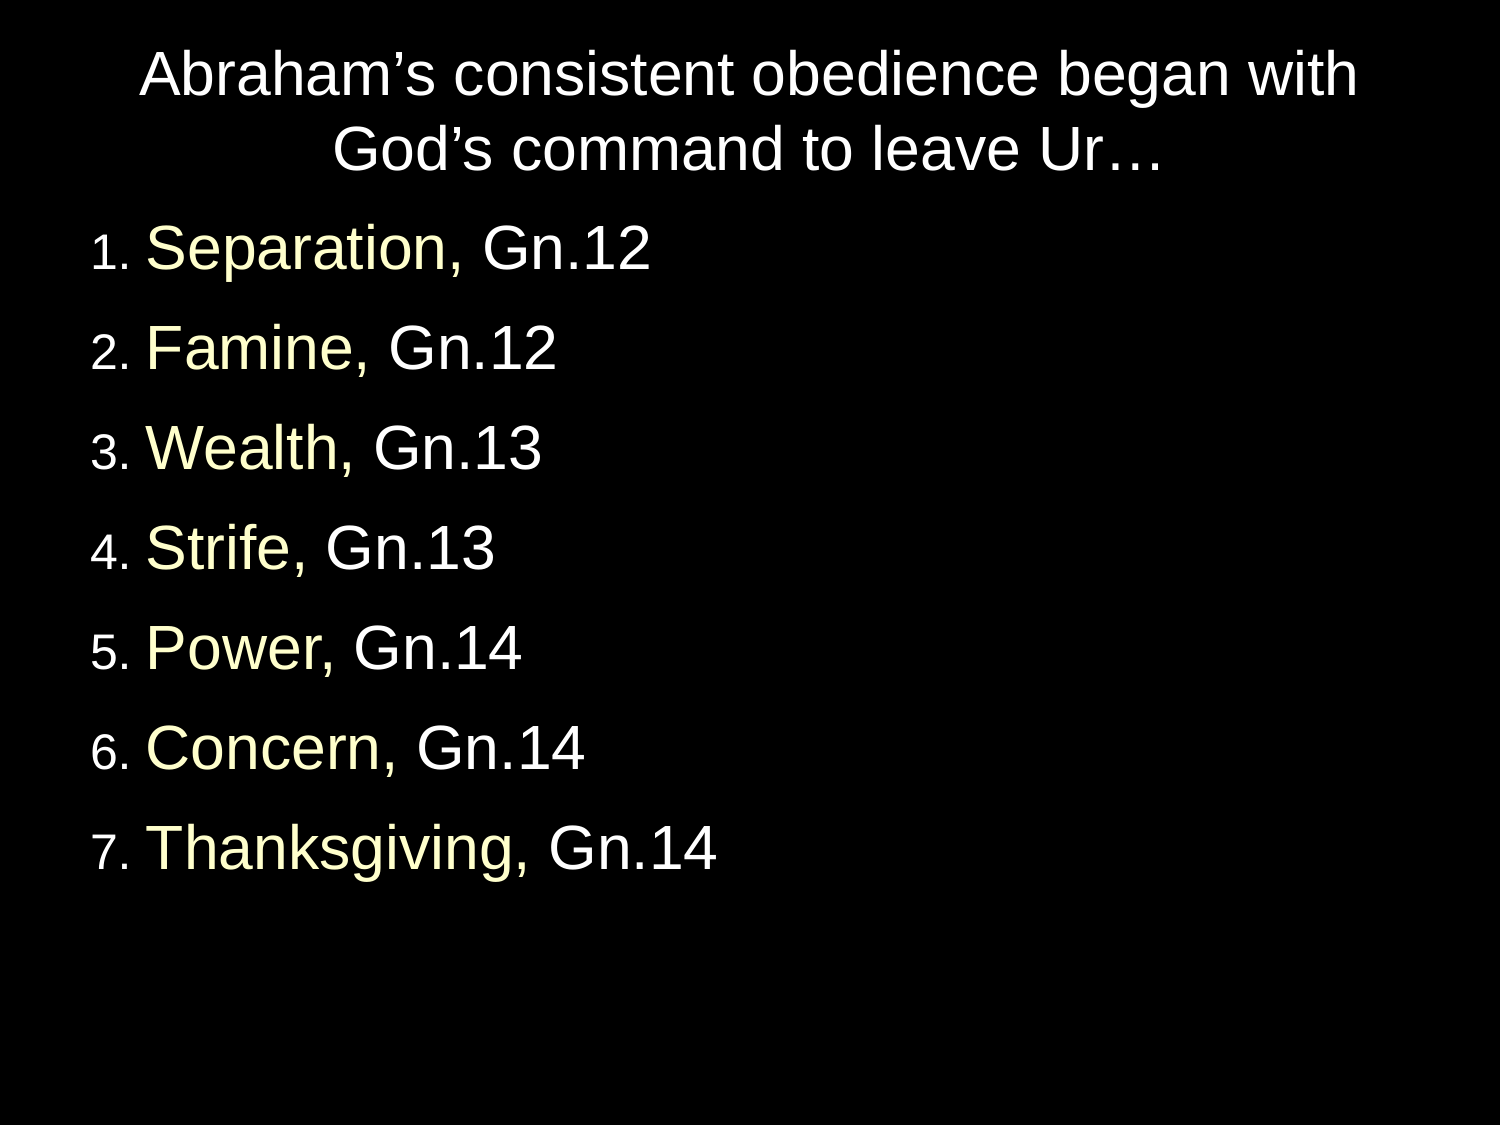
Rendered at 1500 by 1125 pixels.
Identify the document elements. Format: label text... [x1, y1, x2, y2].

list Abraham’s consistent obedience began with God’s command to leave Ur… 1. Separation, Gn.12 2. Famine, Gn.12 3. Wealth, Gn.13 4. Strife, Gn.13 5. Power, Gn.14 6. Concern, Gn.14 7. Thanksgiving, Gn.14 [75, 24, 1425, 1038]
